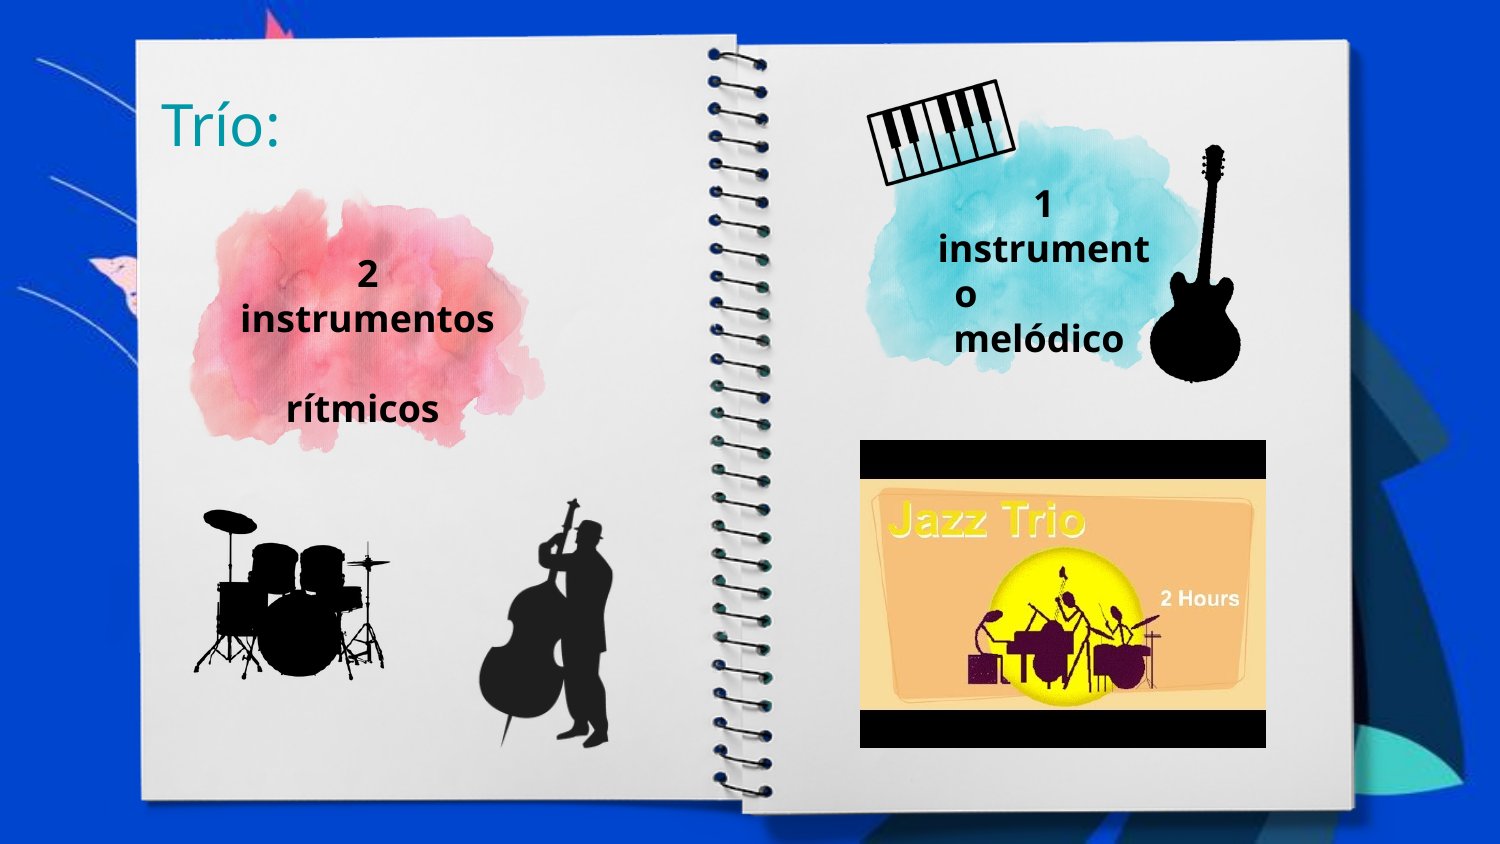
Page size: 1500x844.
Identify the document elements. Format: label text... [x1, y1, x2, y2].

title Trío: [146, 72, 694, 167]
picture [0, 0, 1500, 844]
